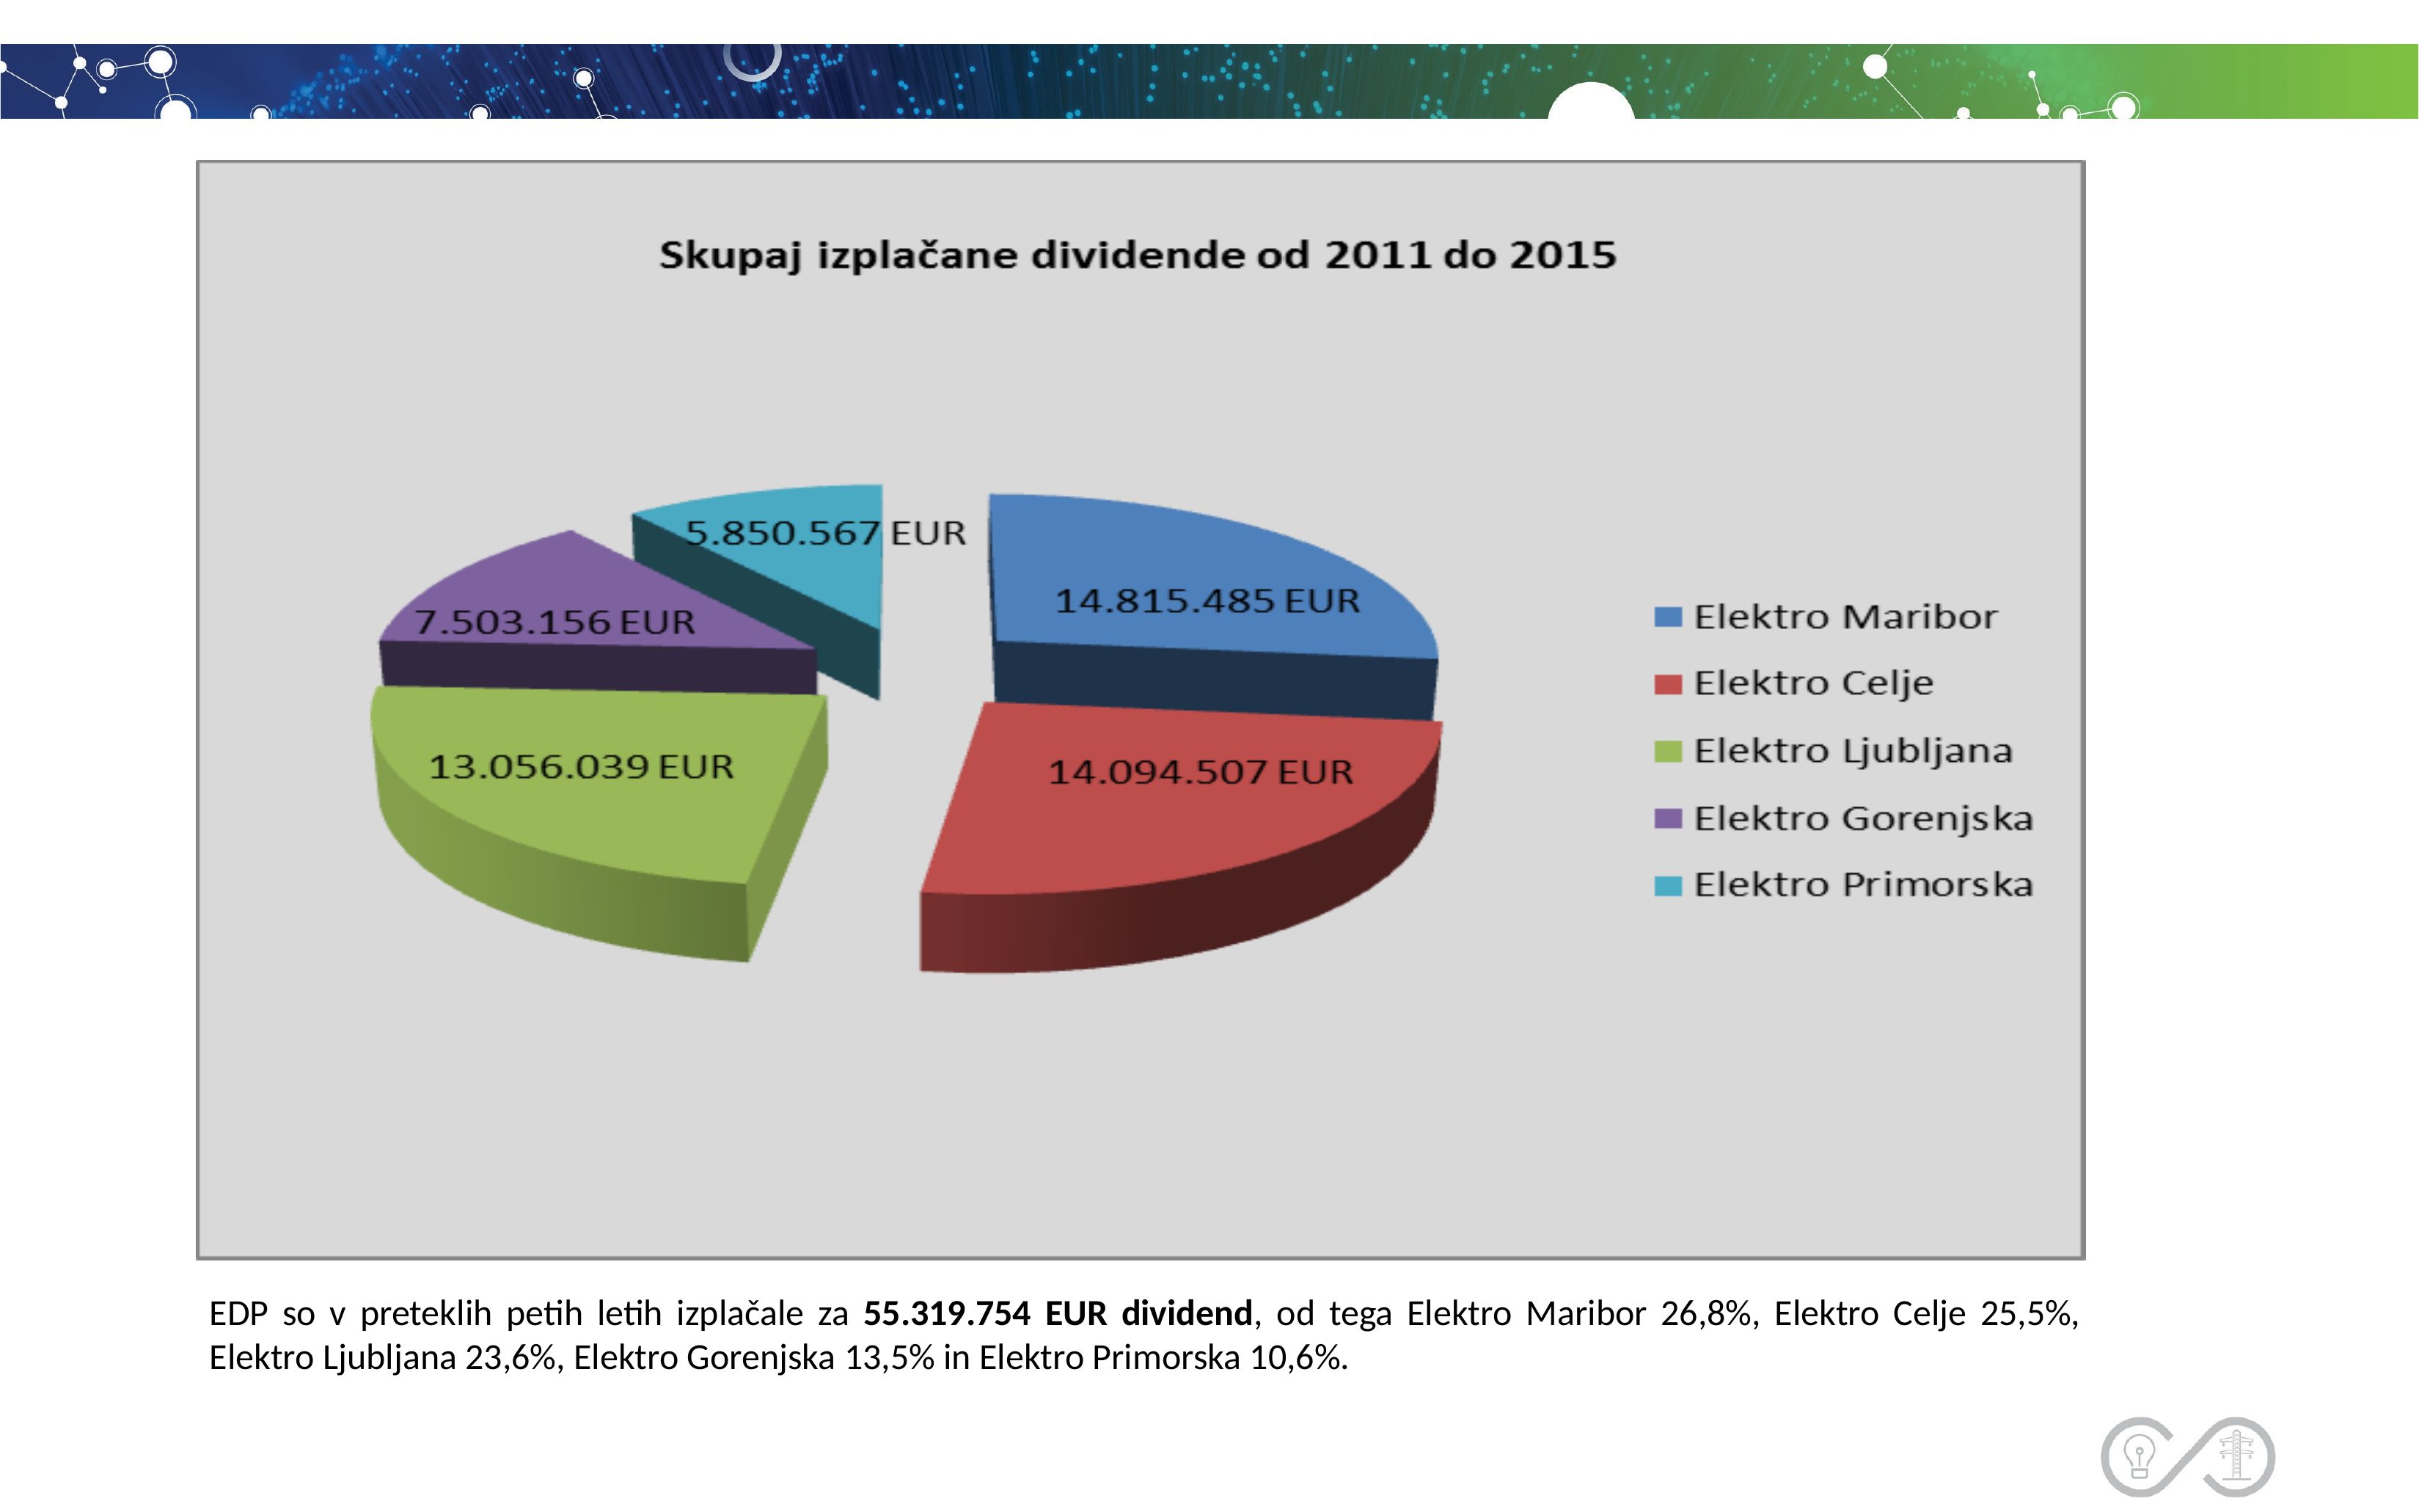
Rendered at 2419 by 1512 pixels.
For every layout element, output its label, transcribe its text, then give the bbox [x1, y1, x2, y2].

text_box [0, 44, 2418, 119]
text_box [2092, 1406, 2281, 1500]
picture [196, 159, 2086, 1260]
text_box EDP so v preteklih petih letih izplačale za 55.319.754 EUR dividend, od tega Elektro Maribor 26,8%, Elektro Celje 25,5%, Elektro Ljubljana 23,6%, Elektro Gorenjska 13,5% in Elektro Primorska 10,6%. [199, 1283, 2093, 1427]
